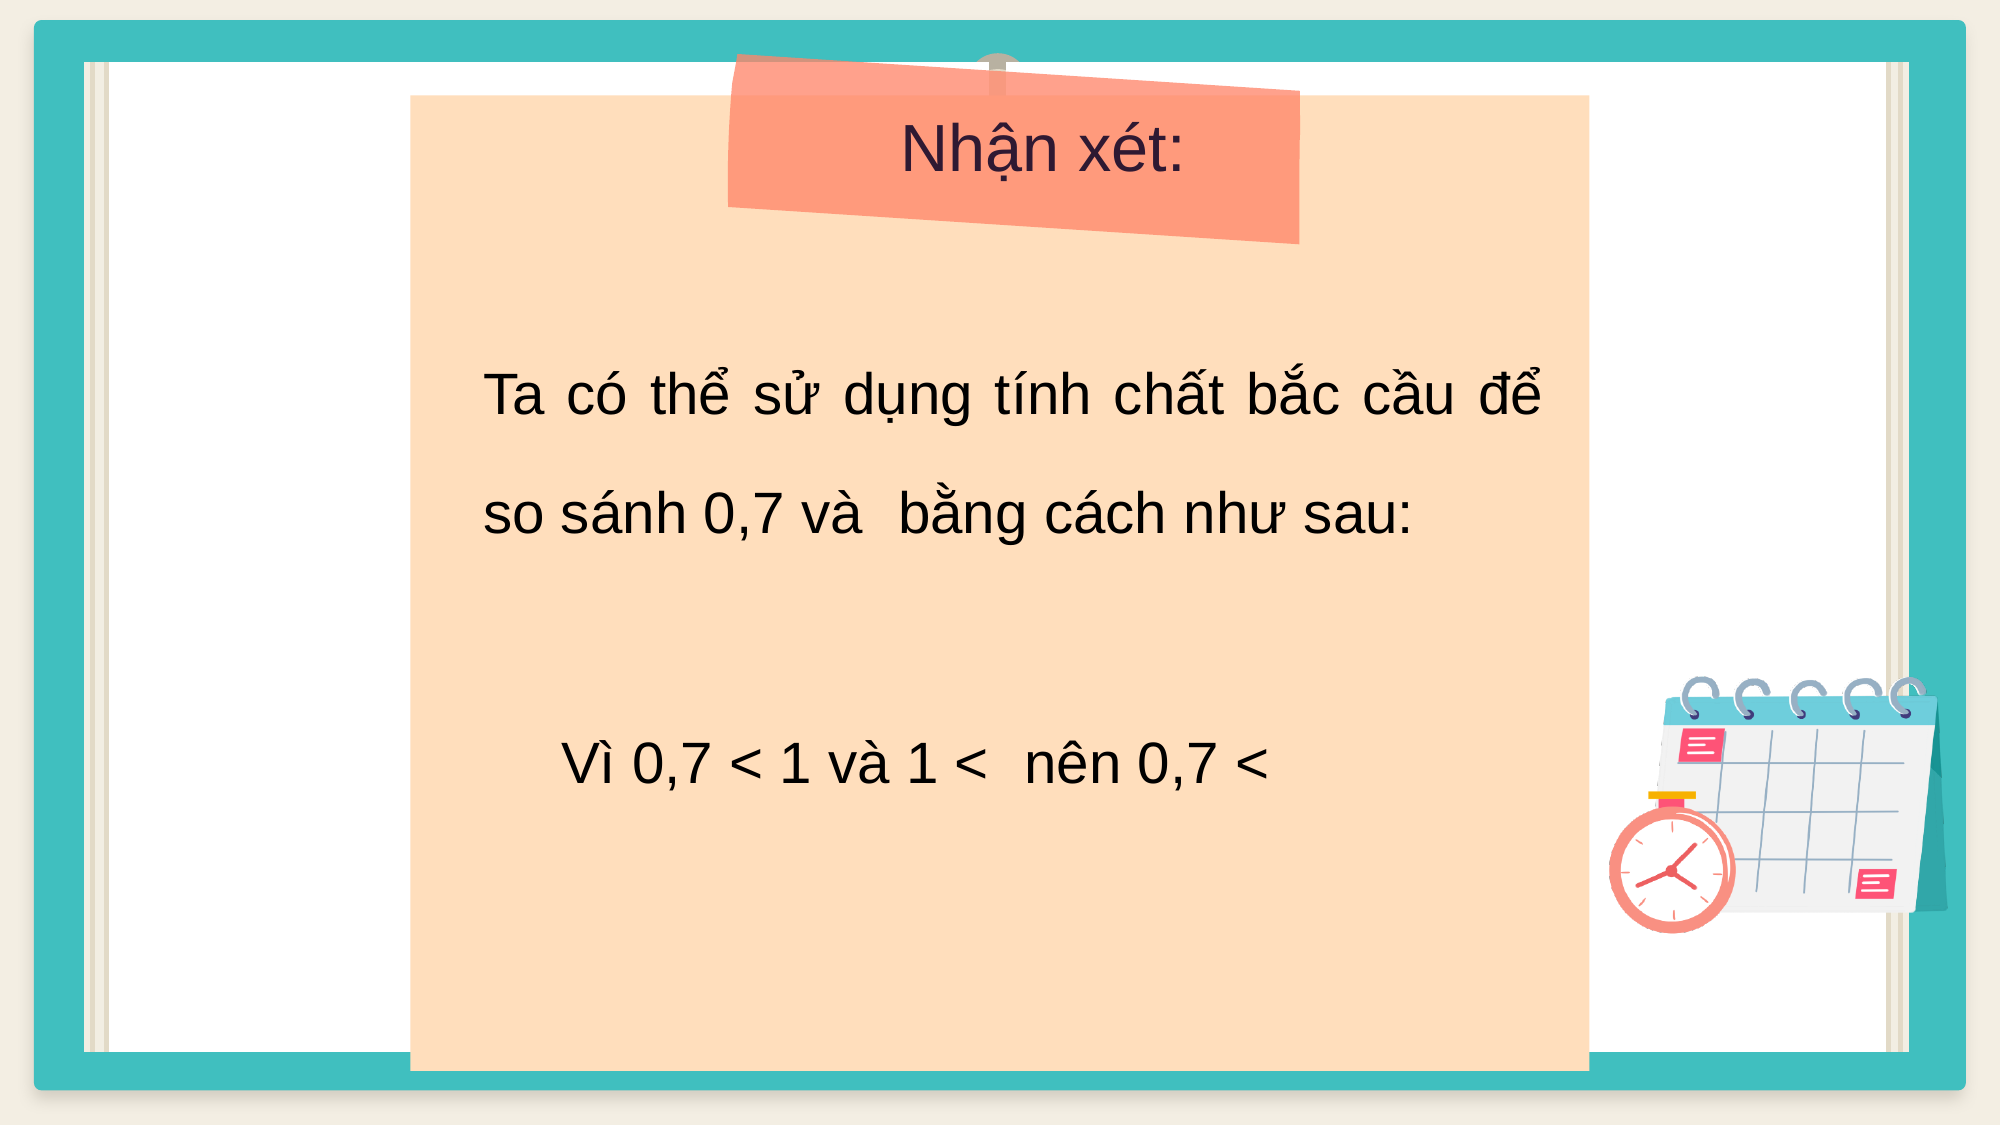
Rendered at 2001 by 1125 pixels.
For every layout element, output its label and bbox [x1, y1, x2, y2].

picture [1583, 594, 1992, 1002]
text_box [410, 53, 1590, 1072]
